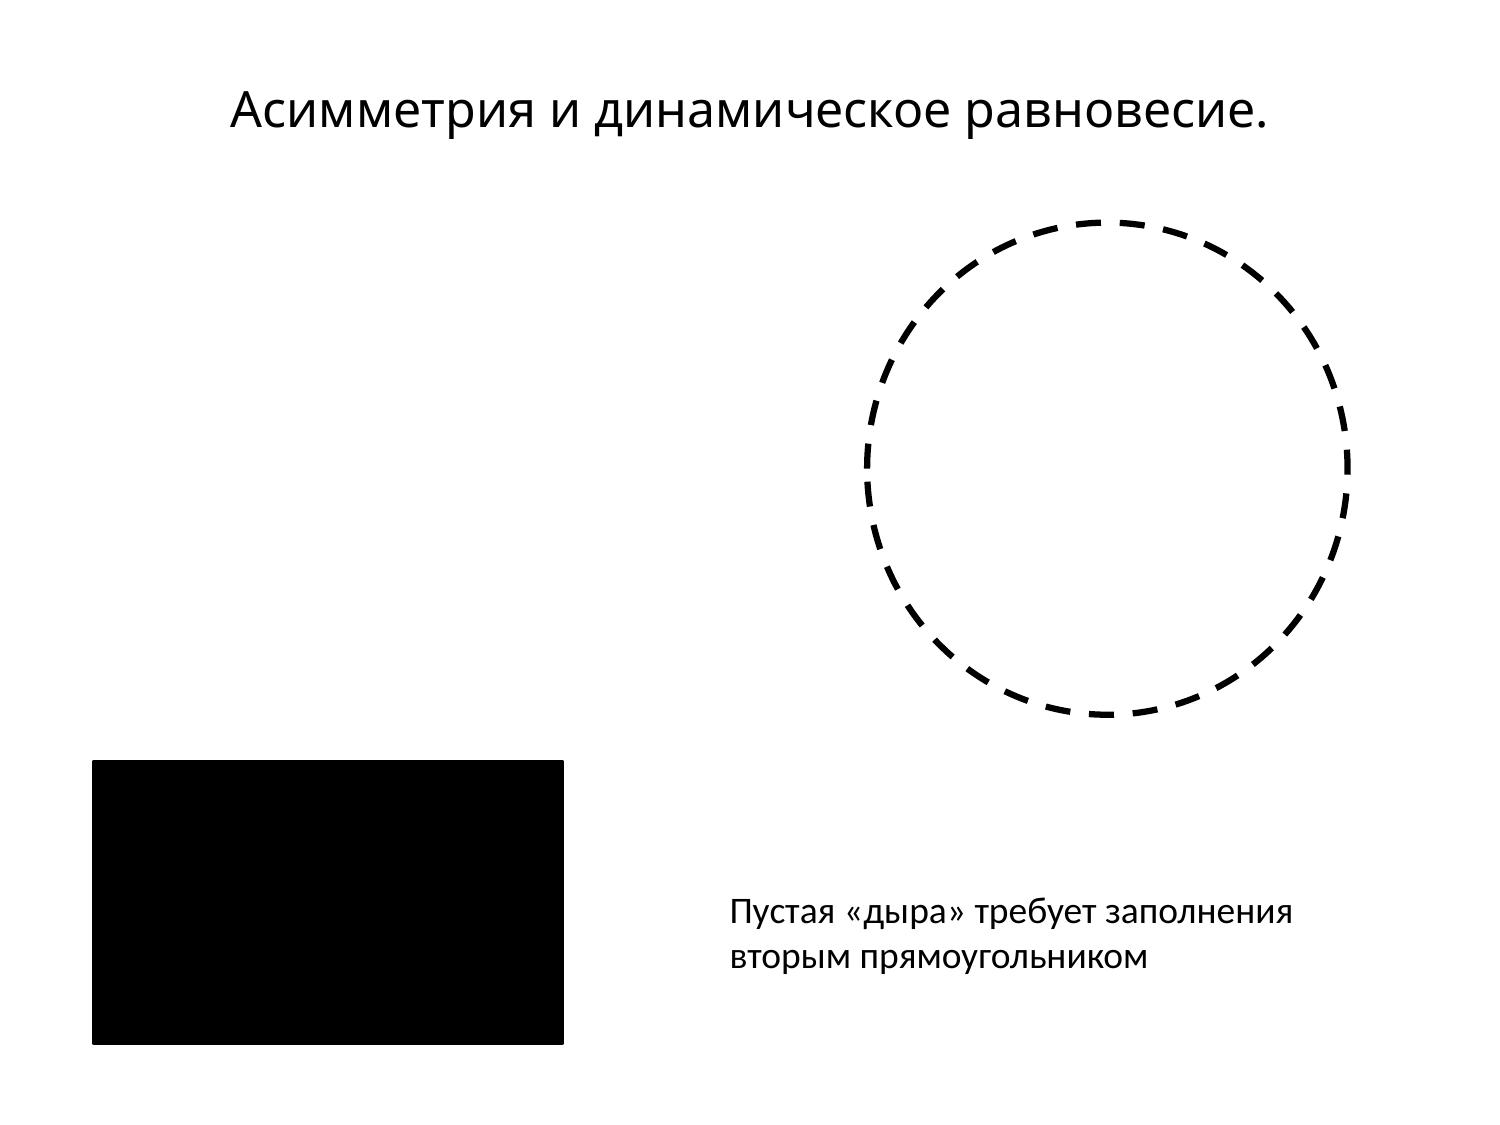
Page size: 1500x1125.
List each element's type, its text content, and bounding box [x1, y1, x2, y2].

text_box Асимметрия и динамическое равновесие. [46, 70, 1454, 145]
text_box Пустая «дыра» требует заполнения вторым прямоугольником [714, 878, 1407, 984]
text_box [92, 760, 564, 1045]
text_box [865, 220, 1350, 717]
